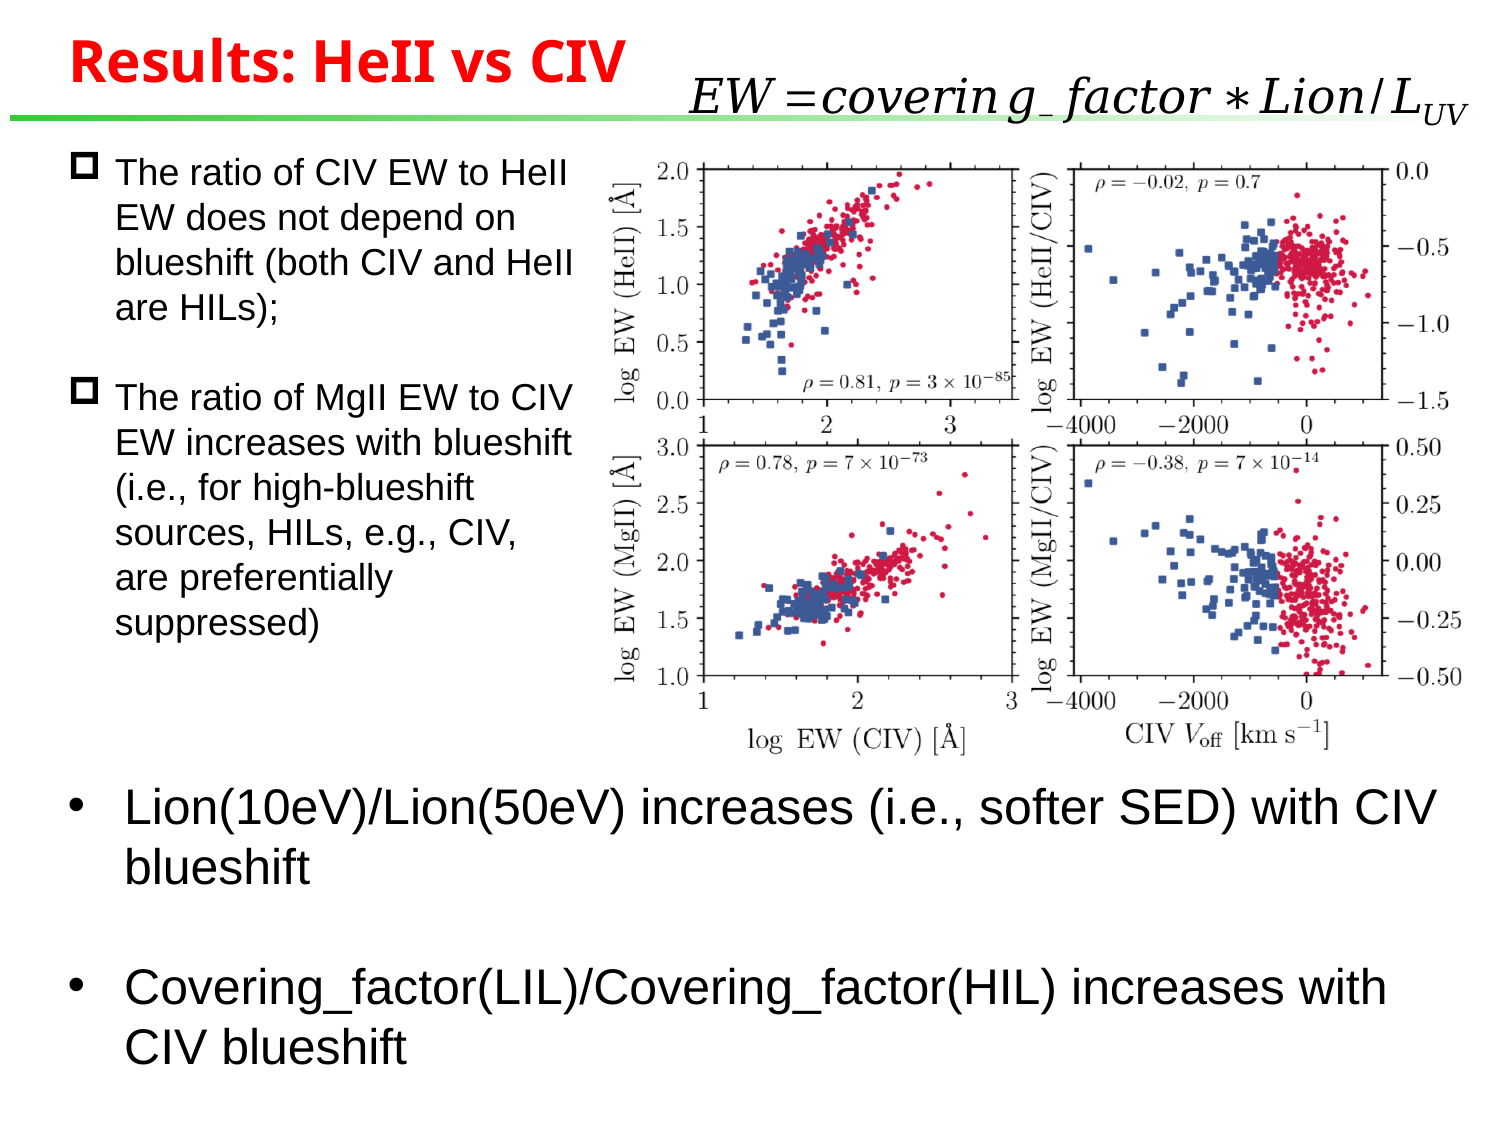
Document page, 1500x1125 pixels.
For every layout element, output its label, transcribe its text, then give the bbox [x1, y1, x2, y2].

text_box Lion(10eV)/Lion(50eV) increases (i.e., softer SED) with CIV blueshift Covering_factor(LIL)/Covering_factor(HIL) increases with CIV blueshift [53, 767, 1472, 1082]
text_box The ratio of CIV EW to HeII EW does not depend on blueshift (both CIV and HeII are HILs); The ratio of MgII EW to CIV EW increases with blueshift (i.e., for high-blueshift sources, HILs, e.g., CIV, are preferentially suppressed) [53, 140, 595, 696]
title Results: HeII vs CIV [53, 19, 1472, 102]
picture [595, 140, 1472, 759]
